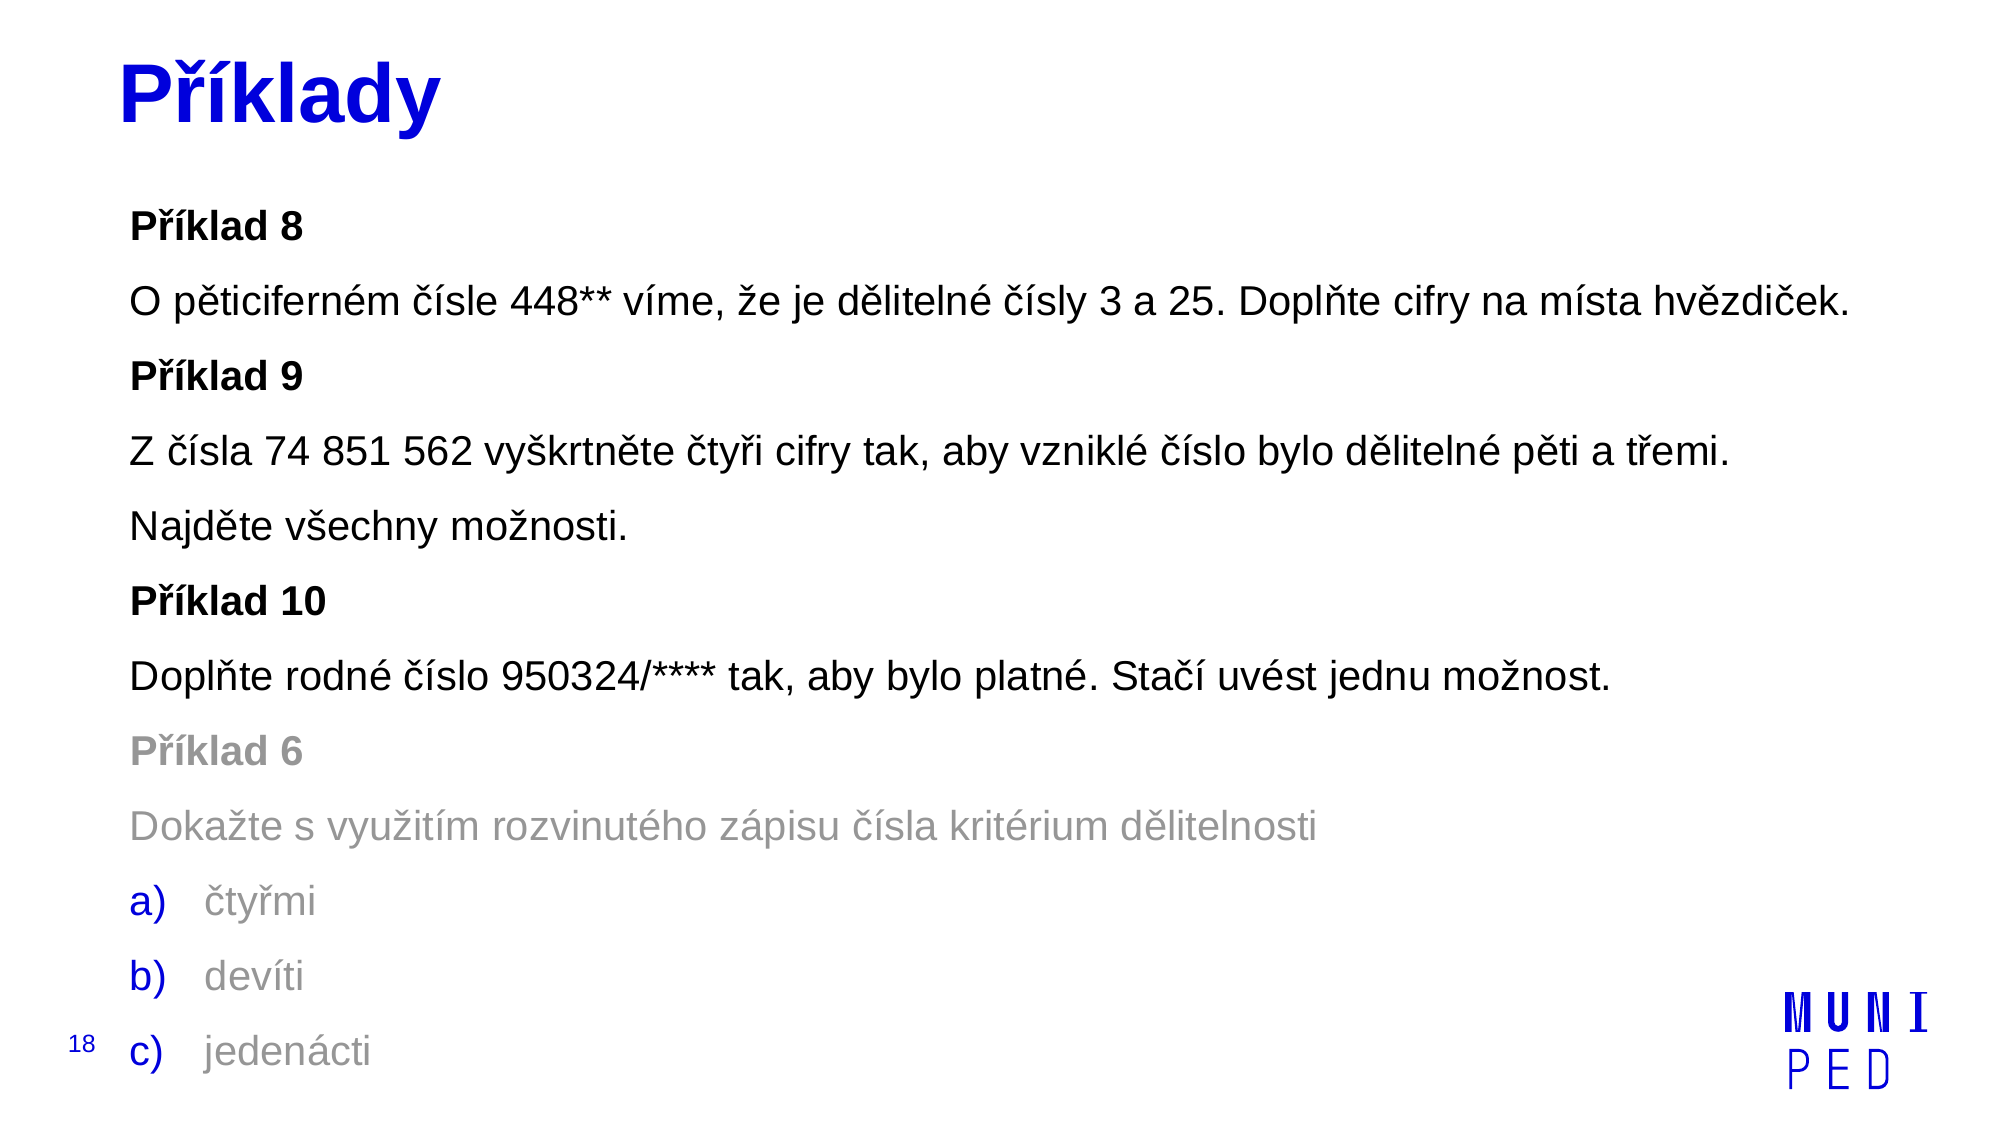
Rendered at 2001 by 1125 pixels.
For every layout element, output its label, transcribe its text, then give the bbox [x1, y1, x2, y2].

list Příklad 8 O pěticiferném čísle 448** víme, že je dělitelné čísly 3 a 25. Doplňte cifry na místa hvězdiček. Příklad 9 Z čísla 74 851 562 vyškrtněte čtyři cifry tak, aby vzniklé číslo bylo dělitelné pěti a třemi. Najděte všechny možnosti. Příklad 10 Doplňte rodné číslo 950324/**** tak, aby bylo platné. Stačí uvést jednu možnost. Příklad 6 Dokažte s využitím rozvinutého zápisu čísla kritérium dělitelnosti čtyřmi devíti jedenácti [118, 174, 1883, 854]
title Příklady [118, 56, 1883, 131]
slide_number 18 [67, 1021, 110, 1063]
